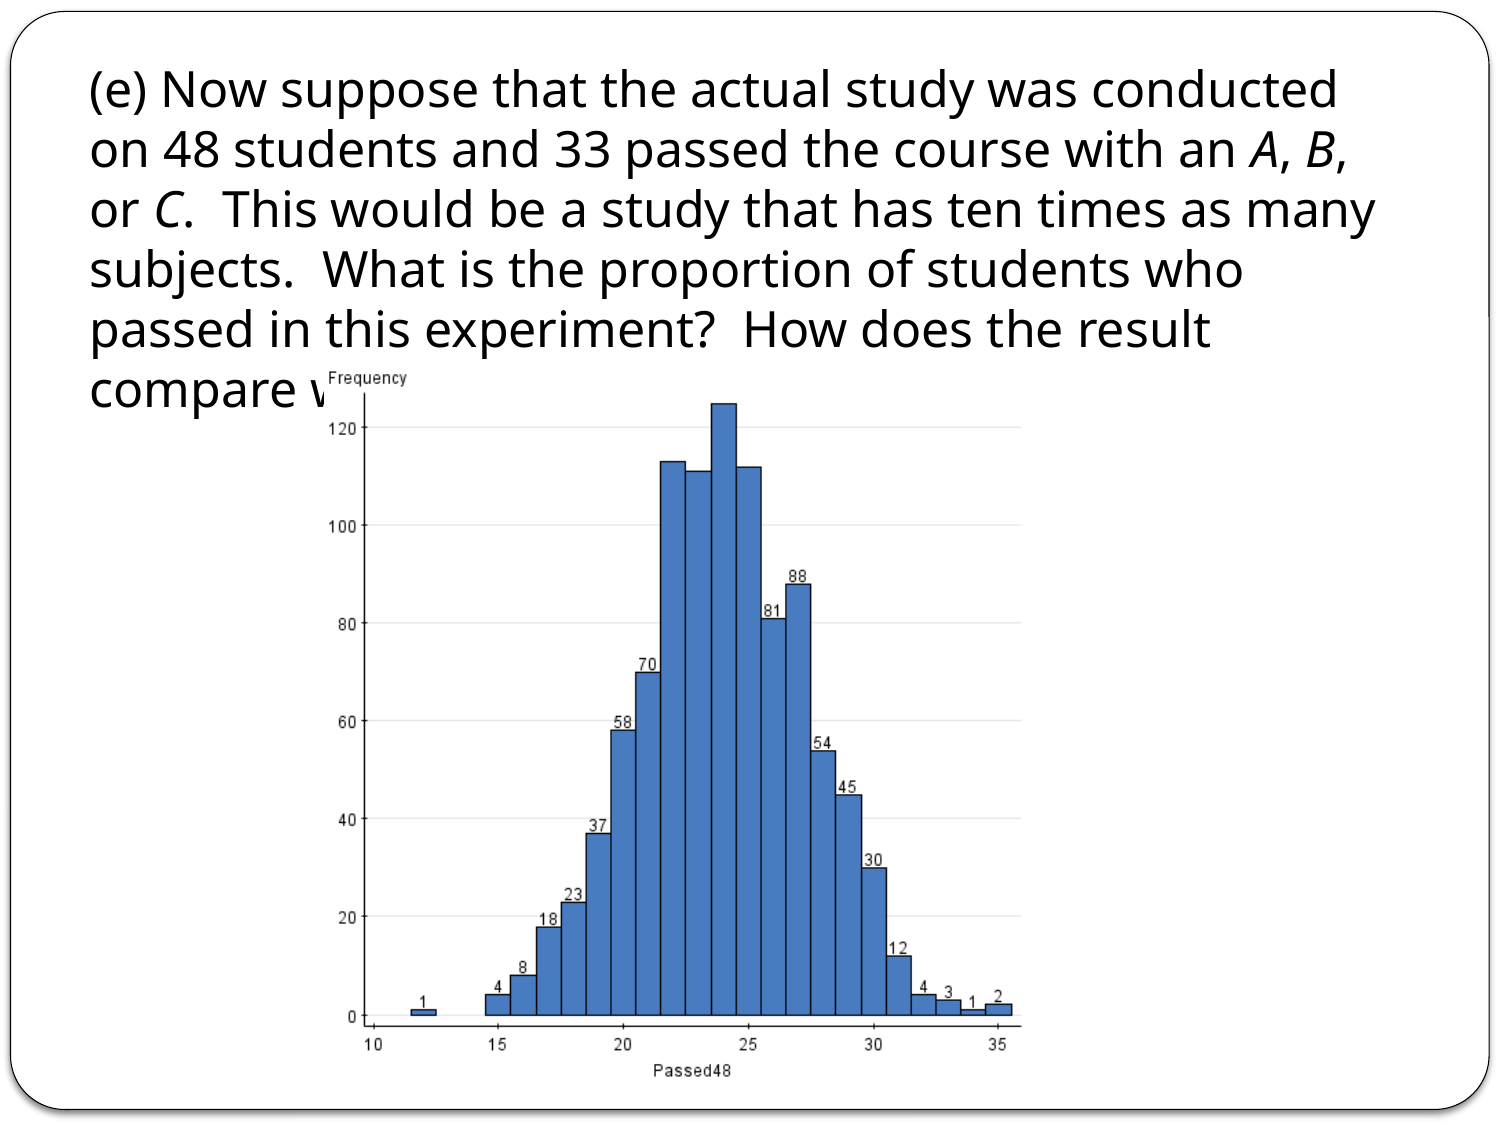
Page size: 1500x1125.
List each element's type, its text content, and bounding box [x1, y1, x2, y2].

picture [324, 362, 1026, 1085]
text_box (e) Now suppose that the actual study was conducted on 48 students and 33 passed the course with an A, B, or C. This would be a study that has ten times as many subjects. What is the proportion of students who passed in this experiment? How does the result compare with part (a)? [74, 49, 1425, 425]
